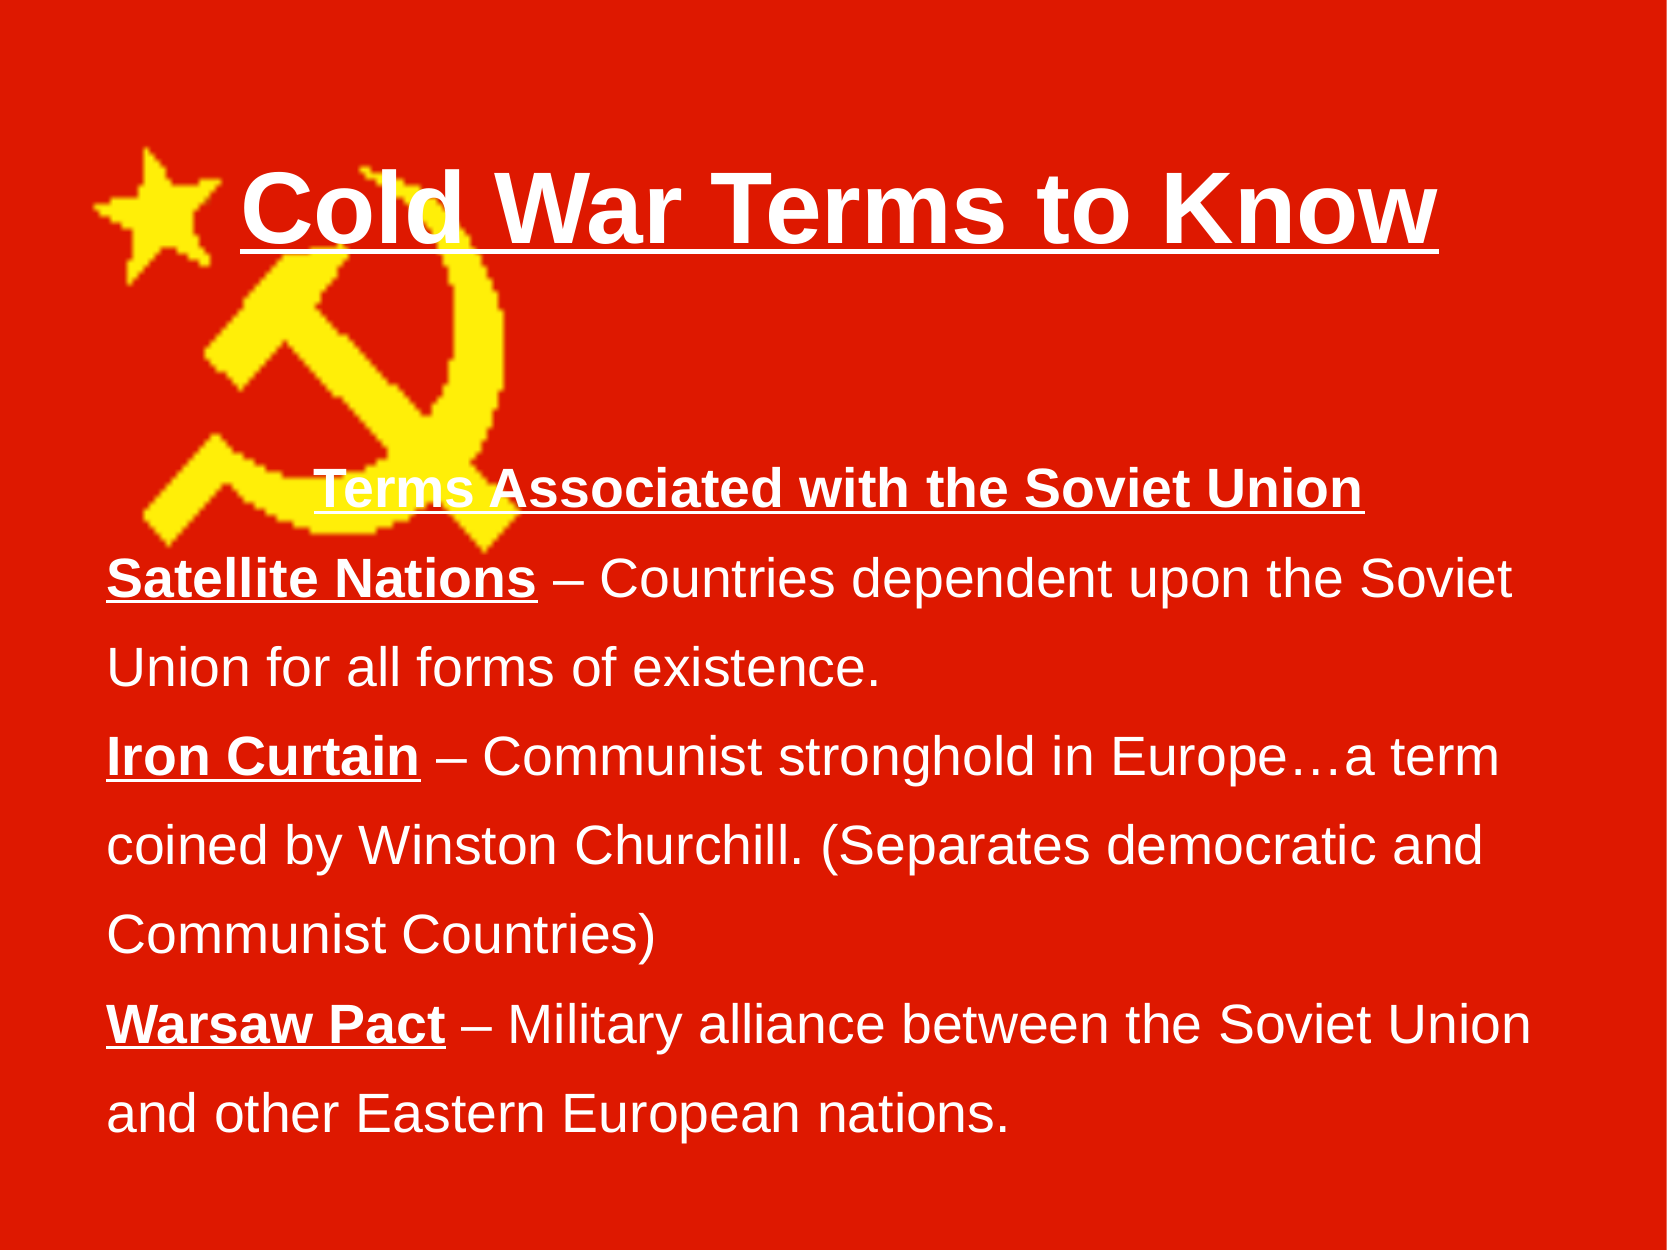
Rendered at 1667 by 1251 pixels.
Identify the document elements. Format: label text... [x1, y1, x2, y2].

list Terms Associated with the Soviet Union Satellite Nations – Countries dependent upon the Soviet Union for all forms of existence. Iron Curtain – Communist stronghold in Europe…a term coined by Winston Churchill. (Separates democratic and Communist Countries) Warsaw Pact – Military alliance between the Soviet Union and other Eastern European nations. [100, 433, 1579, 1250]
picture [0, 0, 1667, 1250]
title Cold War Terms to Know [100, 58, 1579, 324]
